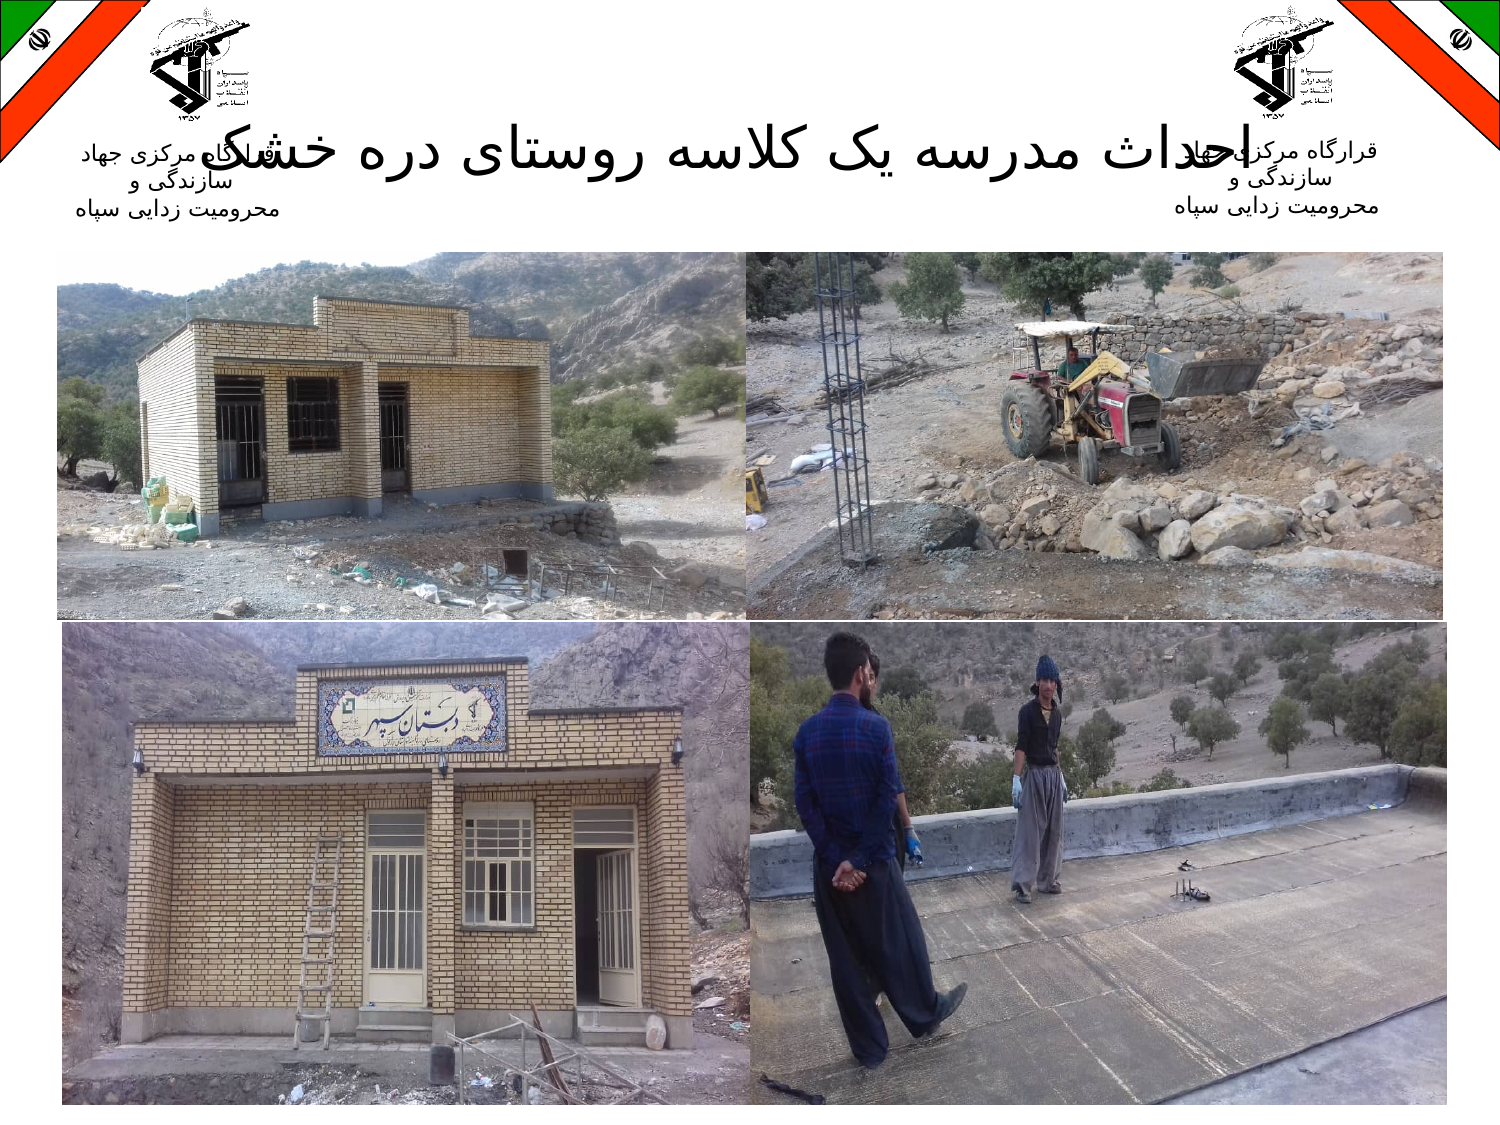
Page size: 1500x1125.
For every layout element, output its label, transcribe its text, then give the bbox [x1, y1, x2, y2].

text_box قرارگاه مرکزی جهاد سازندگی و محرومیت زدایی سپاه [1150, 127, 1342, 164]
text_box احداث مدرسه یک کلاسه روستای دره خشک [184, 103, 1271, 188]
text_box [1343, 0, 1494, 157]
picture [1225, 4, 1337, 122]
picture [141, 6, 253, 124]
picture [57, 252, 1443, 621]
picture [61, 622, 1447, 1105]
text_box قرارگاه مرکزی جهاد سازندگی و محرومیت زدایی سپاه [153, 131, 308, 167]
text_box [0, 0, 151, 163]
